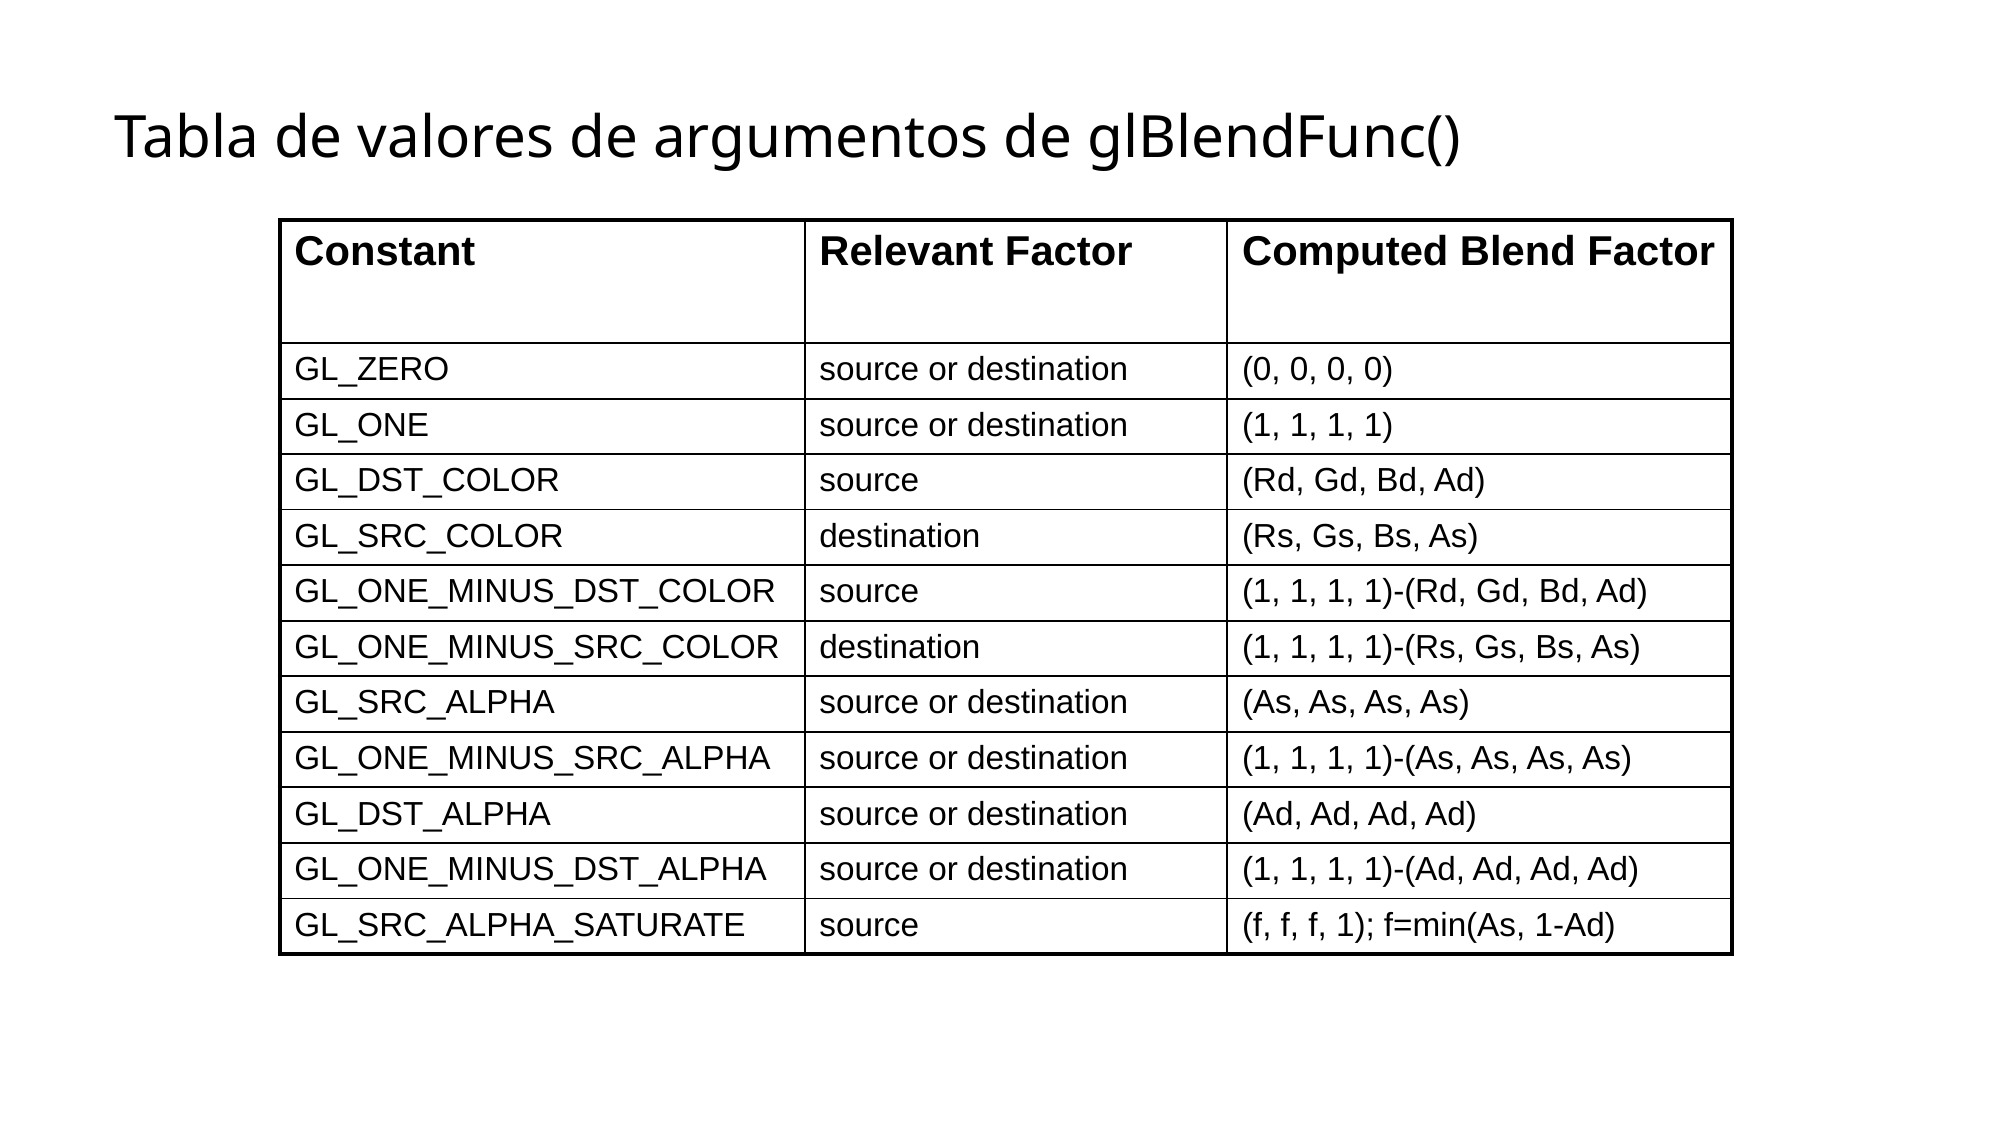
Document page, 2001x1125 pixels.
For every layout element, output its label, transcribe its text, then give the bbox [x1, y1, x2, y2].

table_cell source or destination [806, 400, 1226, 453]
table_cell source [806, 566, 1226, 620]
table_header Computed Blend Factor [1228, 222, 1730, 342]
table_cell GL_ONE_MINUS_SRC_ALPHA [282, 733, 804, 786]
table_cell GL_ONE_MINUS_DST_ALPHA [282, 844, 804, 898]
table_cell GL_ONE_MINUS_DST_COLOR [282, 566, 804, 620]
table_cell GL_SRC_COLOR [282, 510, 804, 564]
table_cell (Rd, Gd, Bd, Ad) [1228, 455, 1730, 509]
table_cell (1, 1, 1, 1)-(As, As, As, As) [1228, 733, 1730, 786]
table_cell (As, As, As, As) [1228, 677, 1730, 731]
table_cell destination [806, 622, 1226, 675]
table_header Constant [282, 222, 804, 342]
table_cell (1, 1, 1, 1)-(Ad, Ad, Ad, Ad) [1228, 844, 1730, 898]
table_cell source or destination [806, 344, 1226, 398]
table_cell GL_SRC_ALPHA [282, 677, 804, 731]
list [99, 262, 984, 1005]
table_cell (1, 1, 1, 1) [1228, 400, 1730, 453]
table_cell GL_ONE [282, 400, 804, 453]
table_cell source or destination [806, 733, 1226, 786]
table_cell (0, 0, 0, 0) [1228, 344, 1730, 398]
table_cell (Rs, Gs, Bs, As) [1228, 510, 1730, 564]
title Tabla de valores de argumentos de glBlendFunc() [99, 45, 1900, 233]
table_cell GL_ONE_MINUS_SRC_COLOR [282, 622, 804, 675]
table_header Relevant Factor [806, 222, 1226, 342]
table_cell GL_DST_ALPHA [282, 788, 804, 842]
table_cell source [806, 455, 1226, 509]
table_cell source or destination [806, 844, 1226, 898]
table_cell (f, f, f, 1); f=min(As, 1-Ad) [1228, 899, 1730, 952]
table_cell GL_DST_COLOR [282, 455, 804, 509]
table_cell (1, 1, 1, 1)-(Rd, Gd, Bd, Ad) [1228, 566, 1730, 620]
table_cell destination [806, 510, 1226, 564]
table_cell GL_SRC_ALPHA_SATURATE [282, 899, 804, 952]
table_cell source or destination [806, 677, 1226, 731]
table_cell source or destination [806, 788, 1226, 842]
table_cell (Ad, Ad, Ad, Ad) [1228, 788, 1730, 842]
table_cell (1, 1, 1, 1)-(Rs, Gs, Bs, As) [1228, 622, 1730, 675]
table_cell source [806, 899, 1226, 952]
table_cell GL_ZERO [282, 344, 804, 398]
